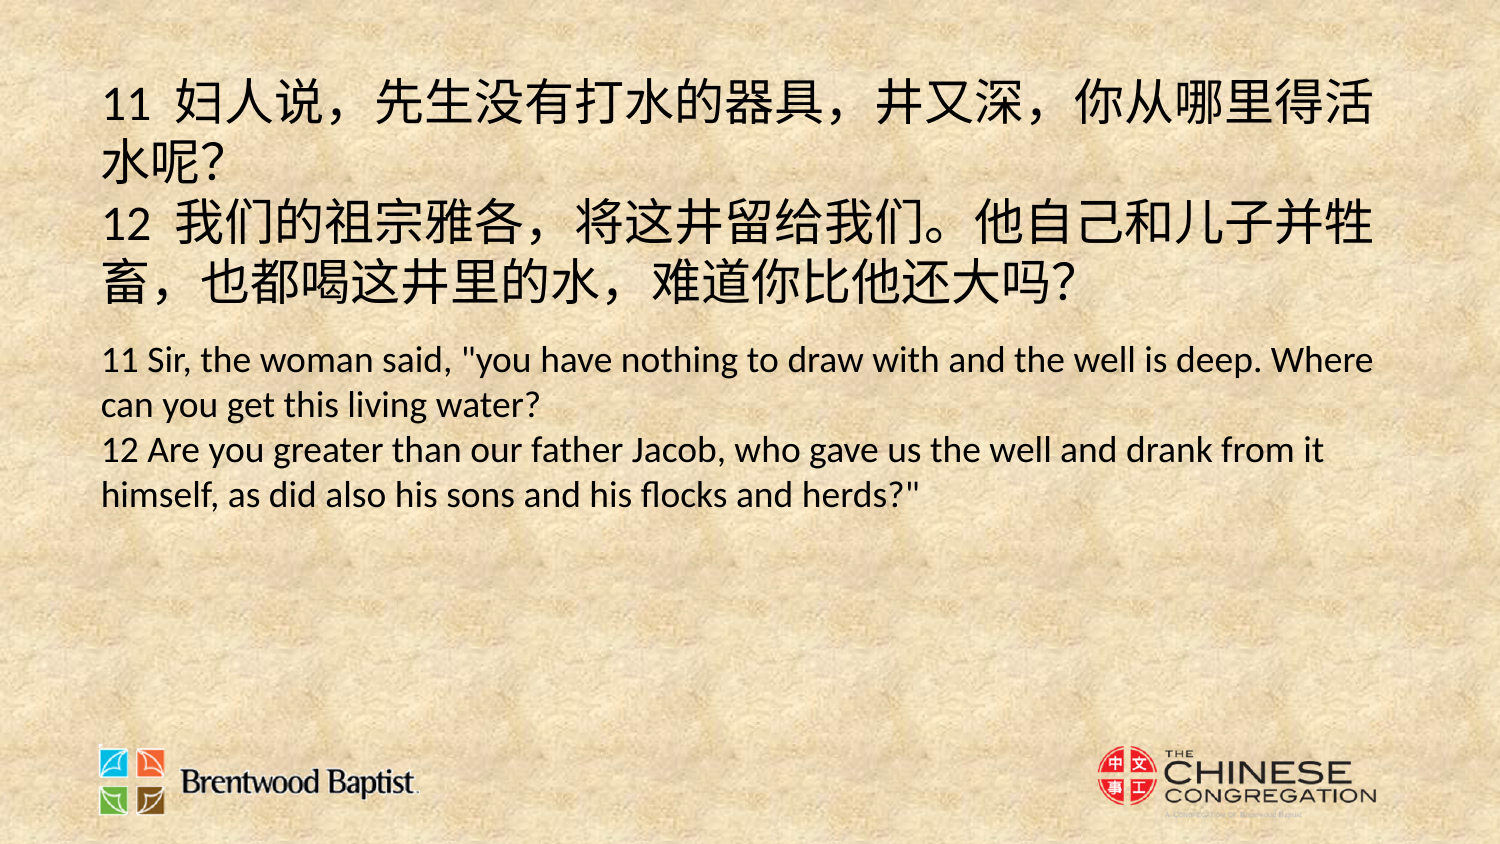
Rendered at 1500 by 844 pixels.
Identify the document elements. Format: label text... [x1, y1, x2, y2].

text_box 11 妇人说，先生没有打水的器具，井又深，你从哪里得活水呢？ 12 我们的祖宗雅各，将这井留给我们。他自己和儿子并牲畜，也都喝这井里的水，难道你比他还大吗？ 11 Sir, the woman said, "you have nothing to draw with and the well is deep. Where can you get this living water? 12 Are you greater than our father Jacob, who gave us the well and drank from it himself, as did also his sons and his flocks and herds?" [85, 62, 1407, 568]
picture [0, 0, 1500, 844]
